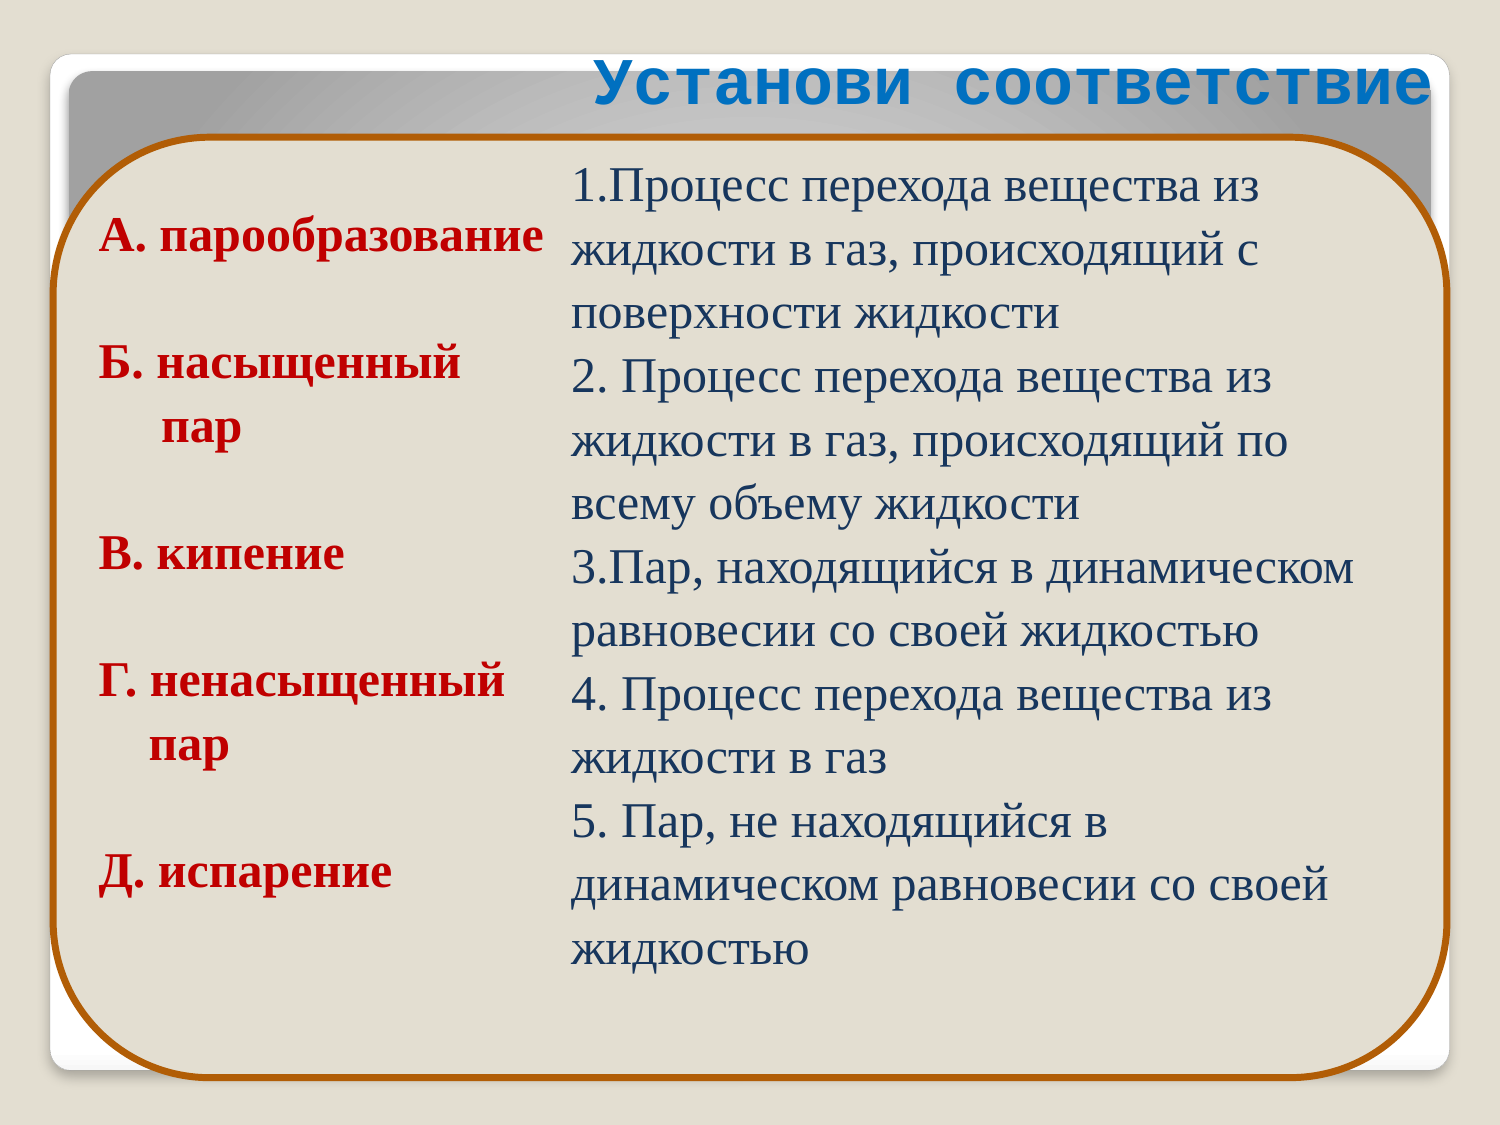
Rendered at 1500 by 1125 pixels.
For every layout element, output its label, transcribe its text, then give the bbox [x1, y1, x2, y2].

text_box [141, 133, 1359, 149]
table_header 1.Процесс перехода вещества из жидкости в газ, происходящий с поверхности жидкости 2. Процесс перехода вещества из жидкости в газ, происходящий по всему объему жидкости 3.Пар, находящийся в динамическом равновесии со своей жидкостью 4. Процесс перехода вещества из жидкости в газ 5. Пар, не находящийся в динамическом равновесии со своей жидкостью [561, 149, 1423, 975]
title Установи соответствие [0, 30, 1442, 126]
table_header А. парообразование Б. насыщенный пар В. кипение Г. ненасыщенный пар Д. испарение [89, 149, 561, 975]
text_box [49, 188, 1451, 1082]
